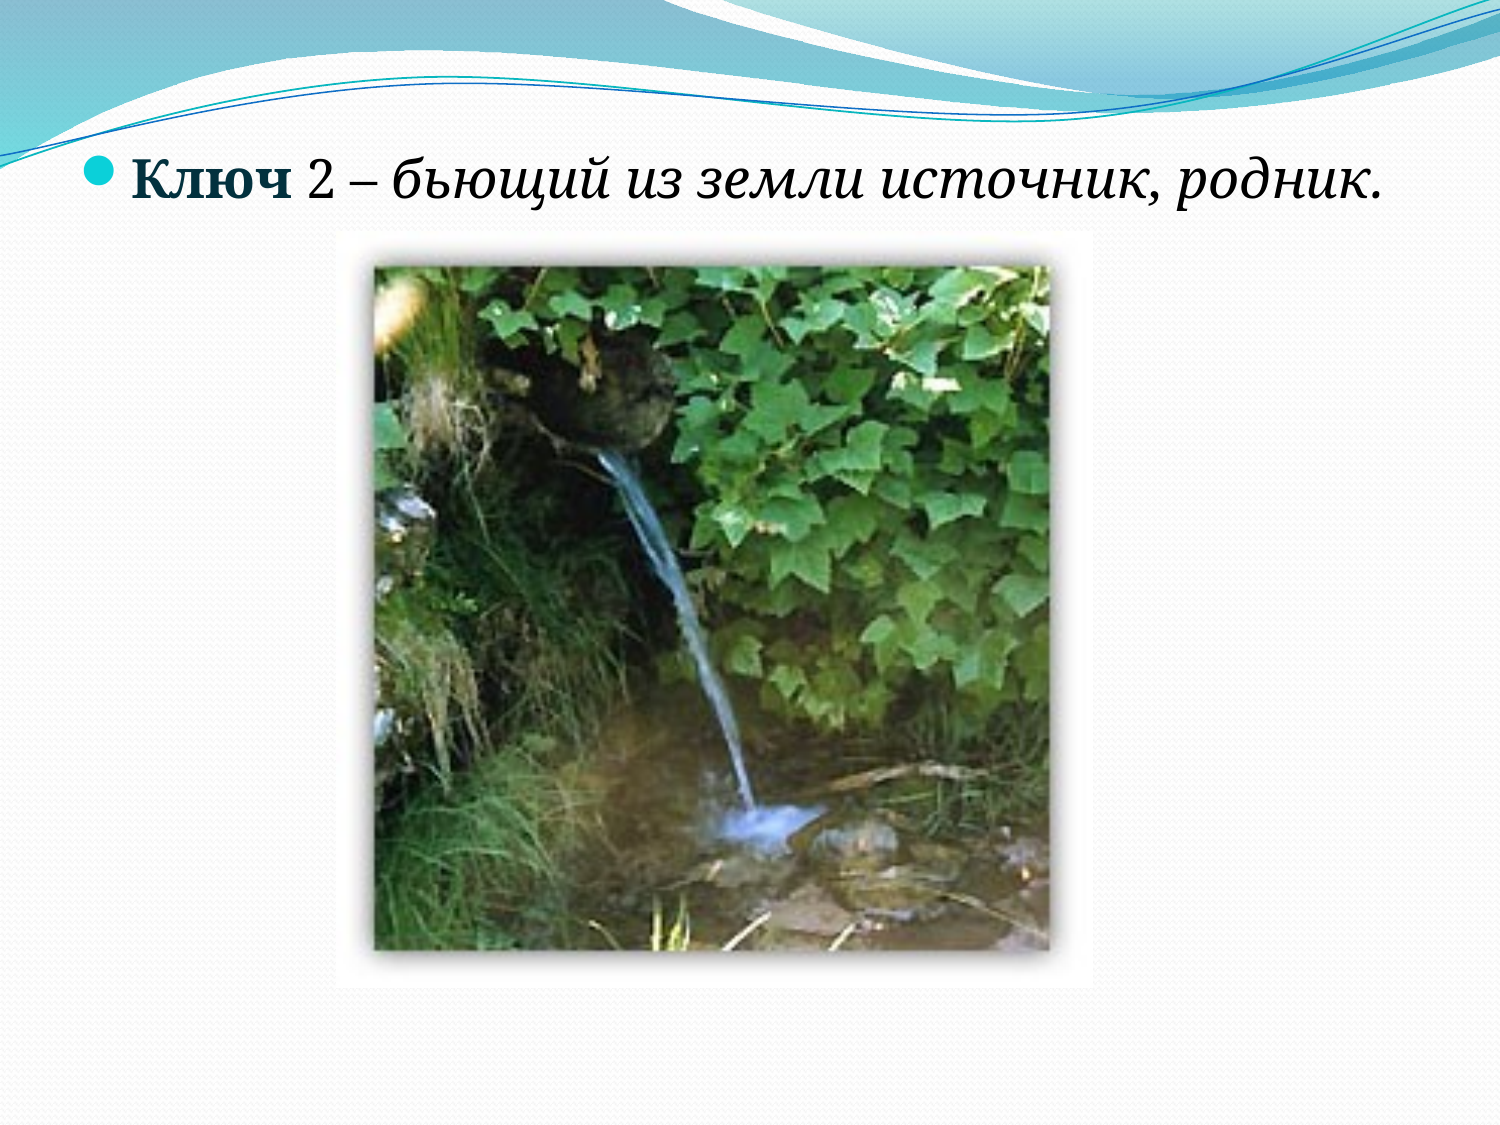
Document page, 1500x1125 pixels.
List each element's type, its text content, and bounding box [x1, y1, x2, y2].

picture [336, 231, 1093, 988]
list Ключ 2 – бьющий из земли источник, родник. [64, 137, 1425, 1071]
